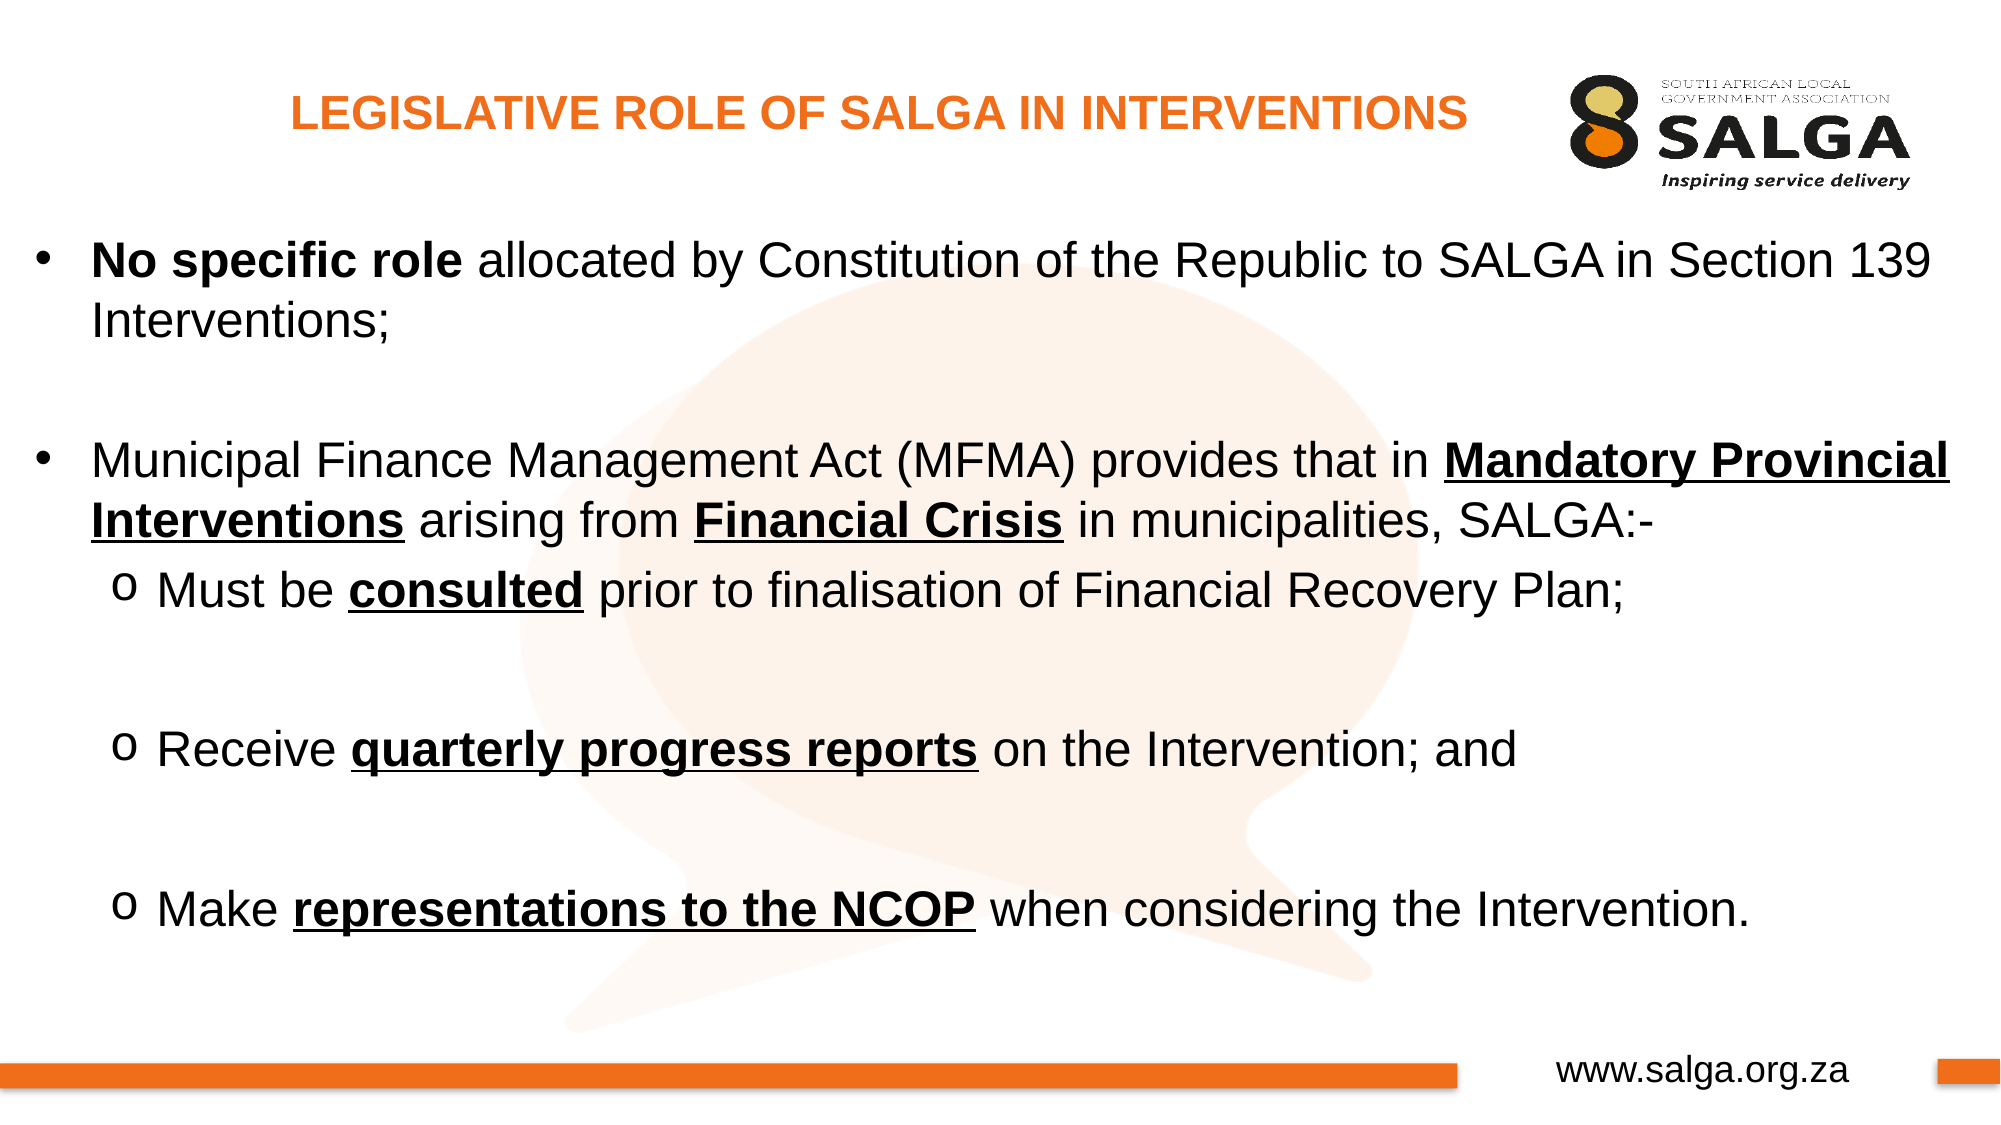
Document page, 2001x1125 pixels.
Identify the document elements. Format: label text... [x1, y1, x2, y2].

title LEGISLATIVE ROLE OF SALGA IN INTERVENTIONS [99, 45, 1500, 176]
list No specific role allocated by Constitution of the Republic to SALGA in Section 139 Interventions; Municipal Finance Management Act (MFMA) provides that in Mandatory Provincial Interventions arising from Financial Crisis in municipalities, SALGA:- Must be consulted prior to finalisation of Financial Recovery Plan; Receive quarterly progress reports on the Intervention; and Make representations to the NCOP when considering the Intervention. [19, 219, 1969, 1047]
picture [1562, 69, 1919, 198]
